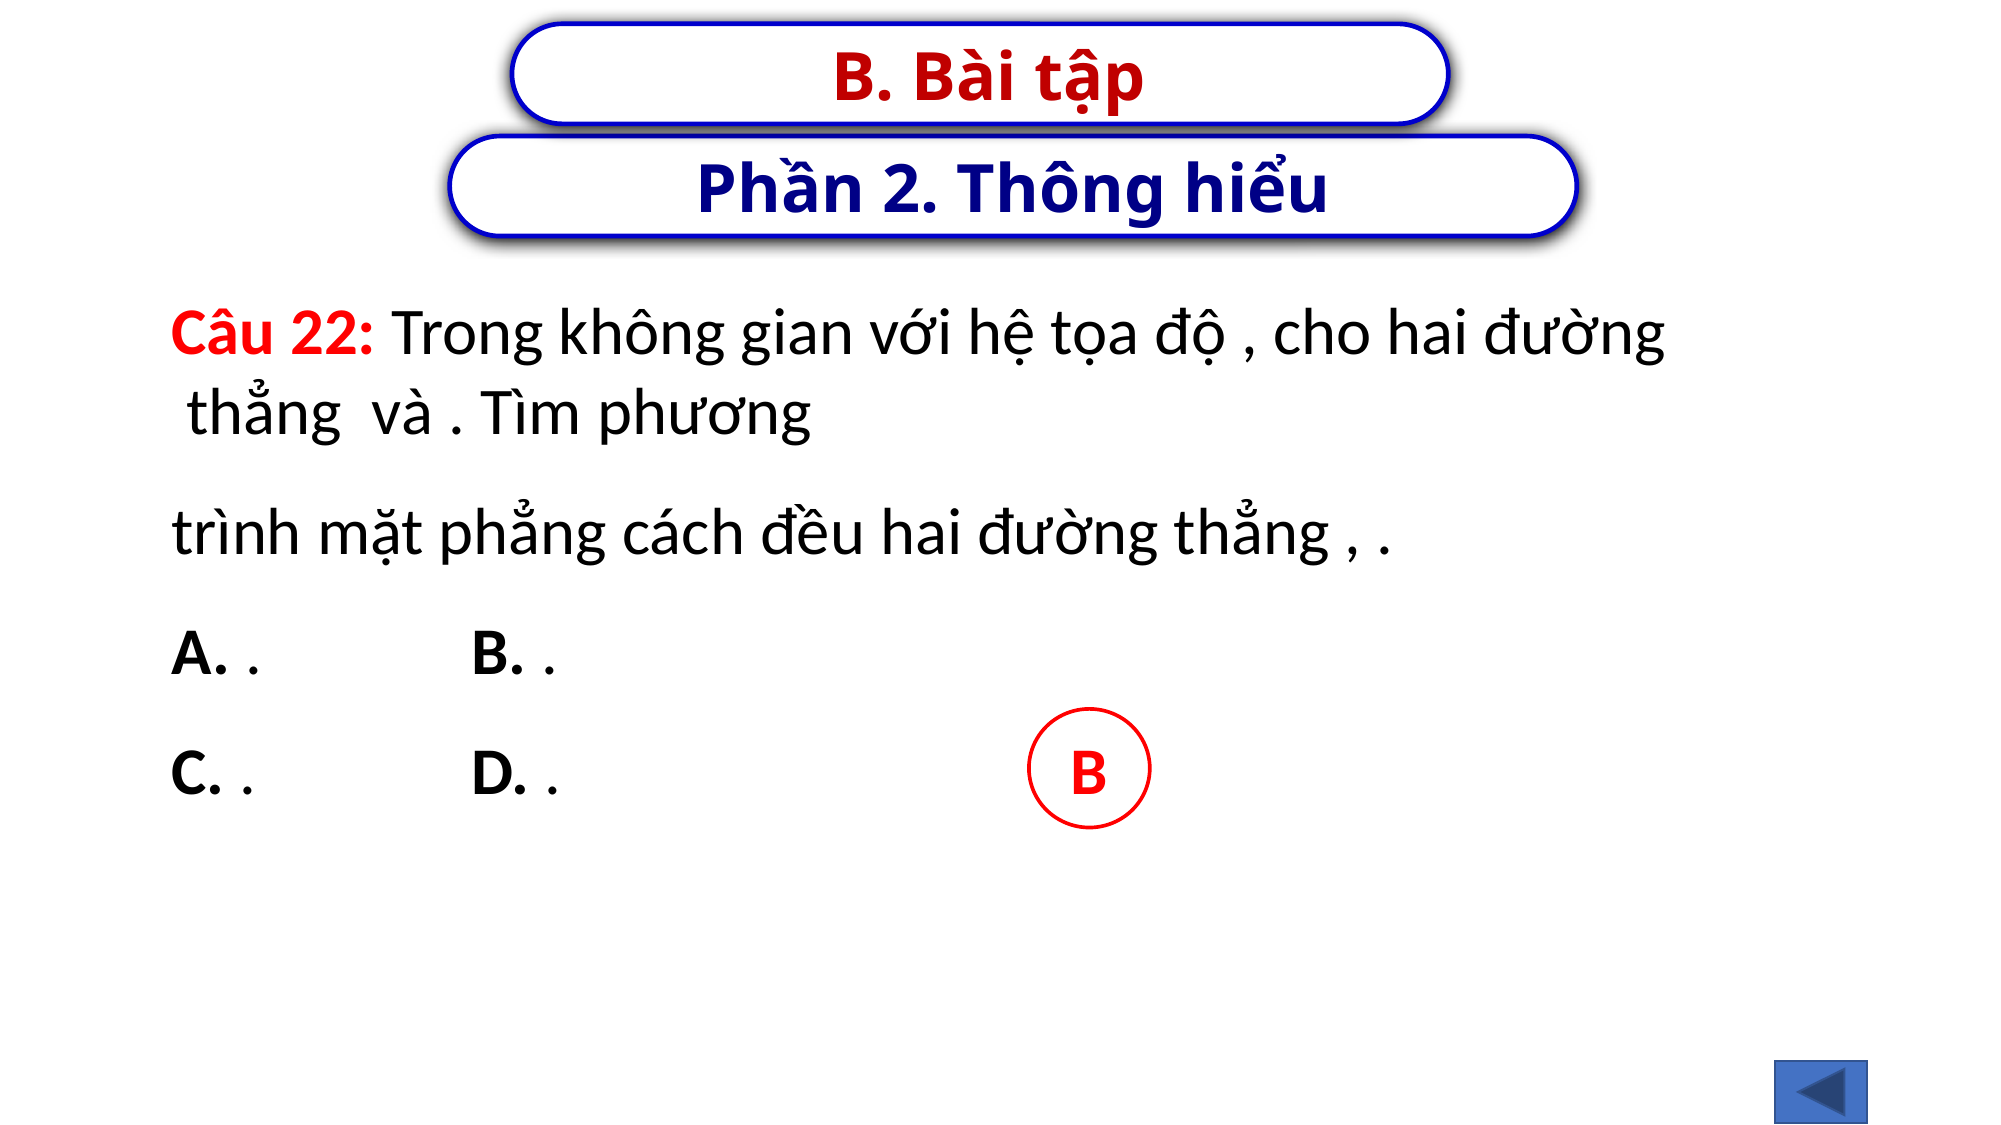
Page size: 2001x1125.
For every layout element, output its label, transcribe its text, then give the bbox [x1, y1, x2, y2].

text_box B [1027, 707, 1151, 829]
text_box B. Bài tập [511, 23, 1449, 124]
text_box Phần 2. Thông hiểu [449, 136, 1577, 237]
text_box [1774, 1060, 1868, 1124]
